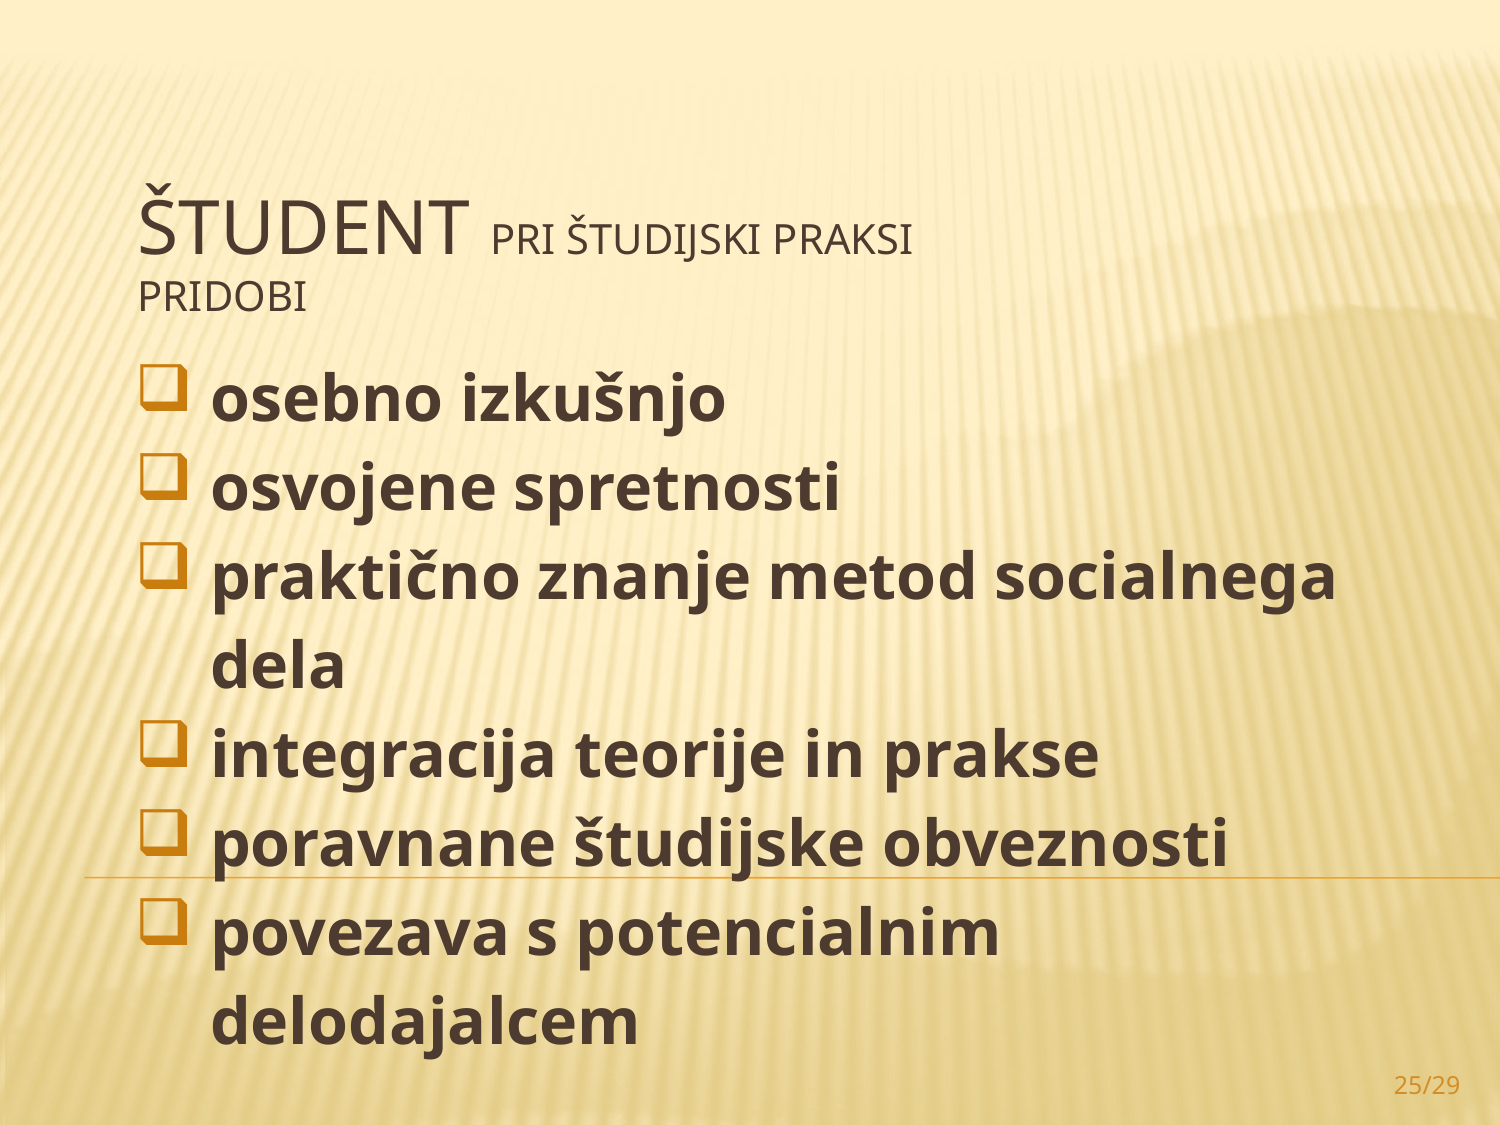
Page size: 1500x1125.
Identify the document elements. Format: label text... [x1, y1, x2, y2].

text_box osebno izkušnjo osvojene spretnosti praktično znanje metod socialnega dela integracija teorije in prakse poravnane študijske obveznosti povezava s potencialnim delodajalcem [120, 338, 1385, 1066]
slide_number 25/29 [1350, 1062, 1475, 1103]
title Študent pri ŠTUDIJSKI PRAKSI pridobi [122, 172, 1093, 260]
